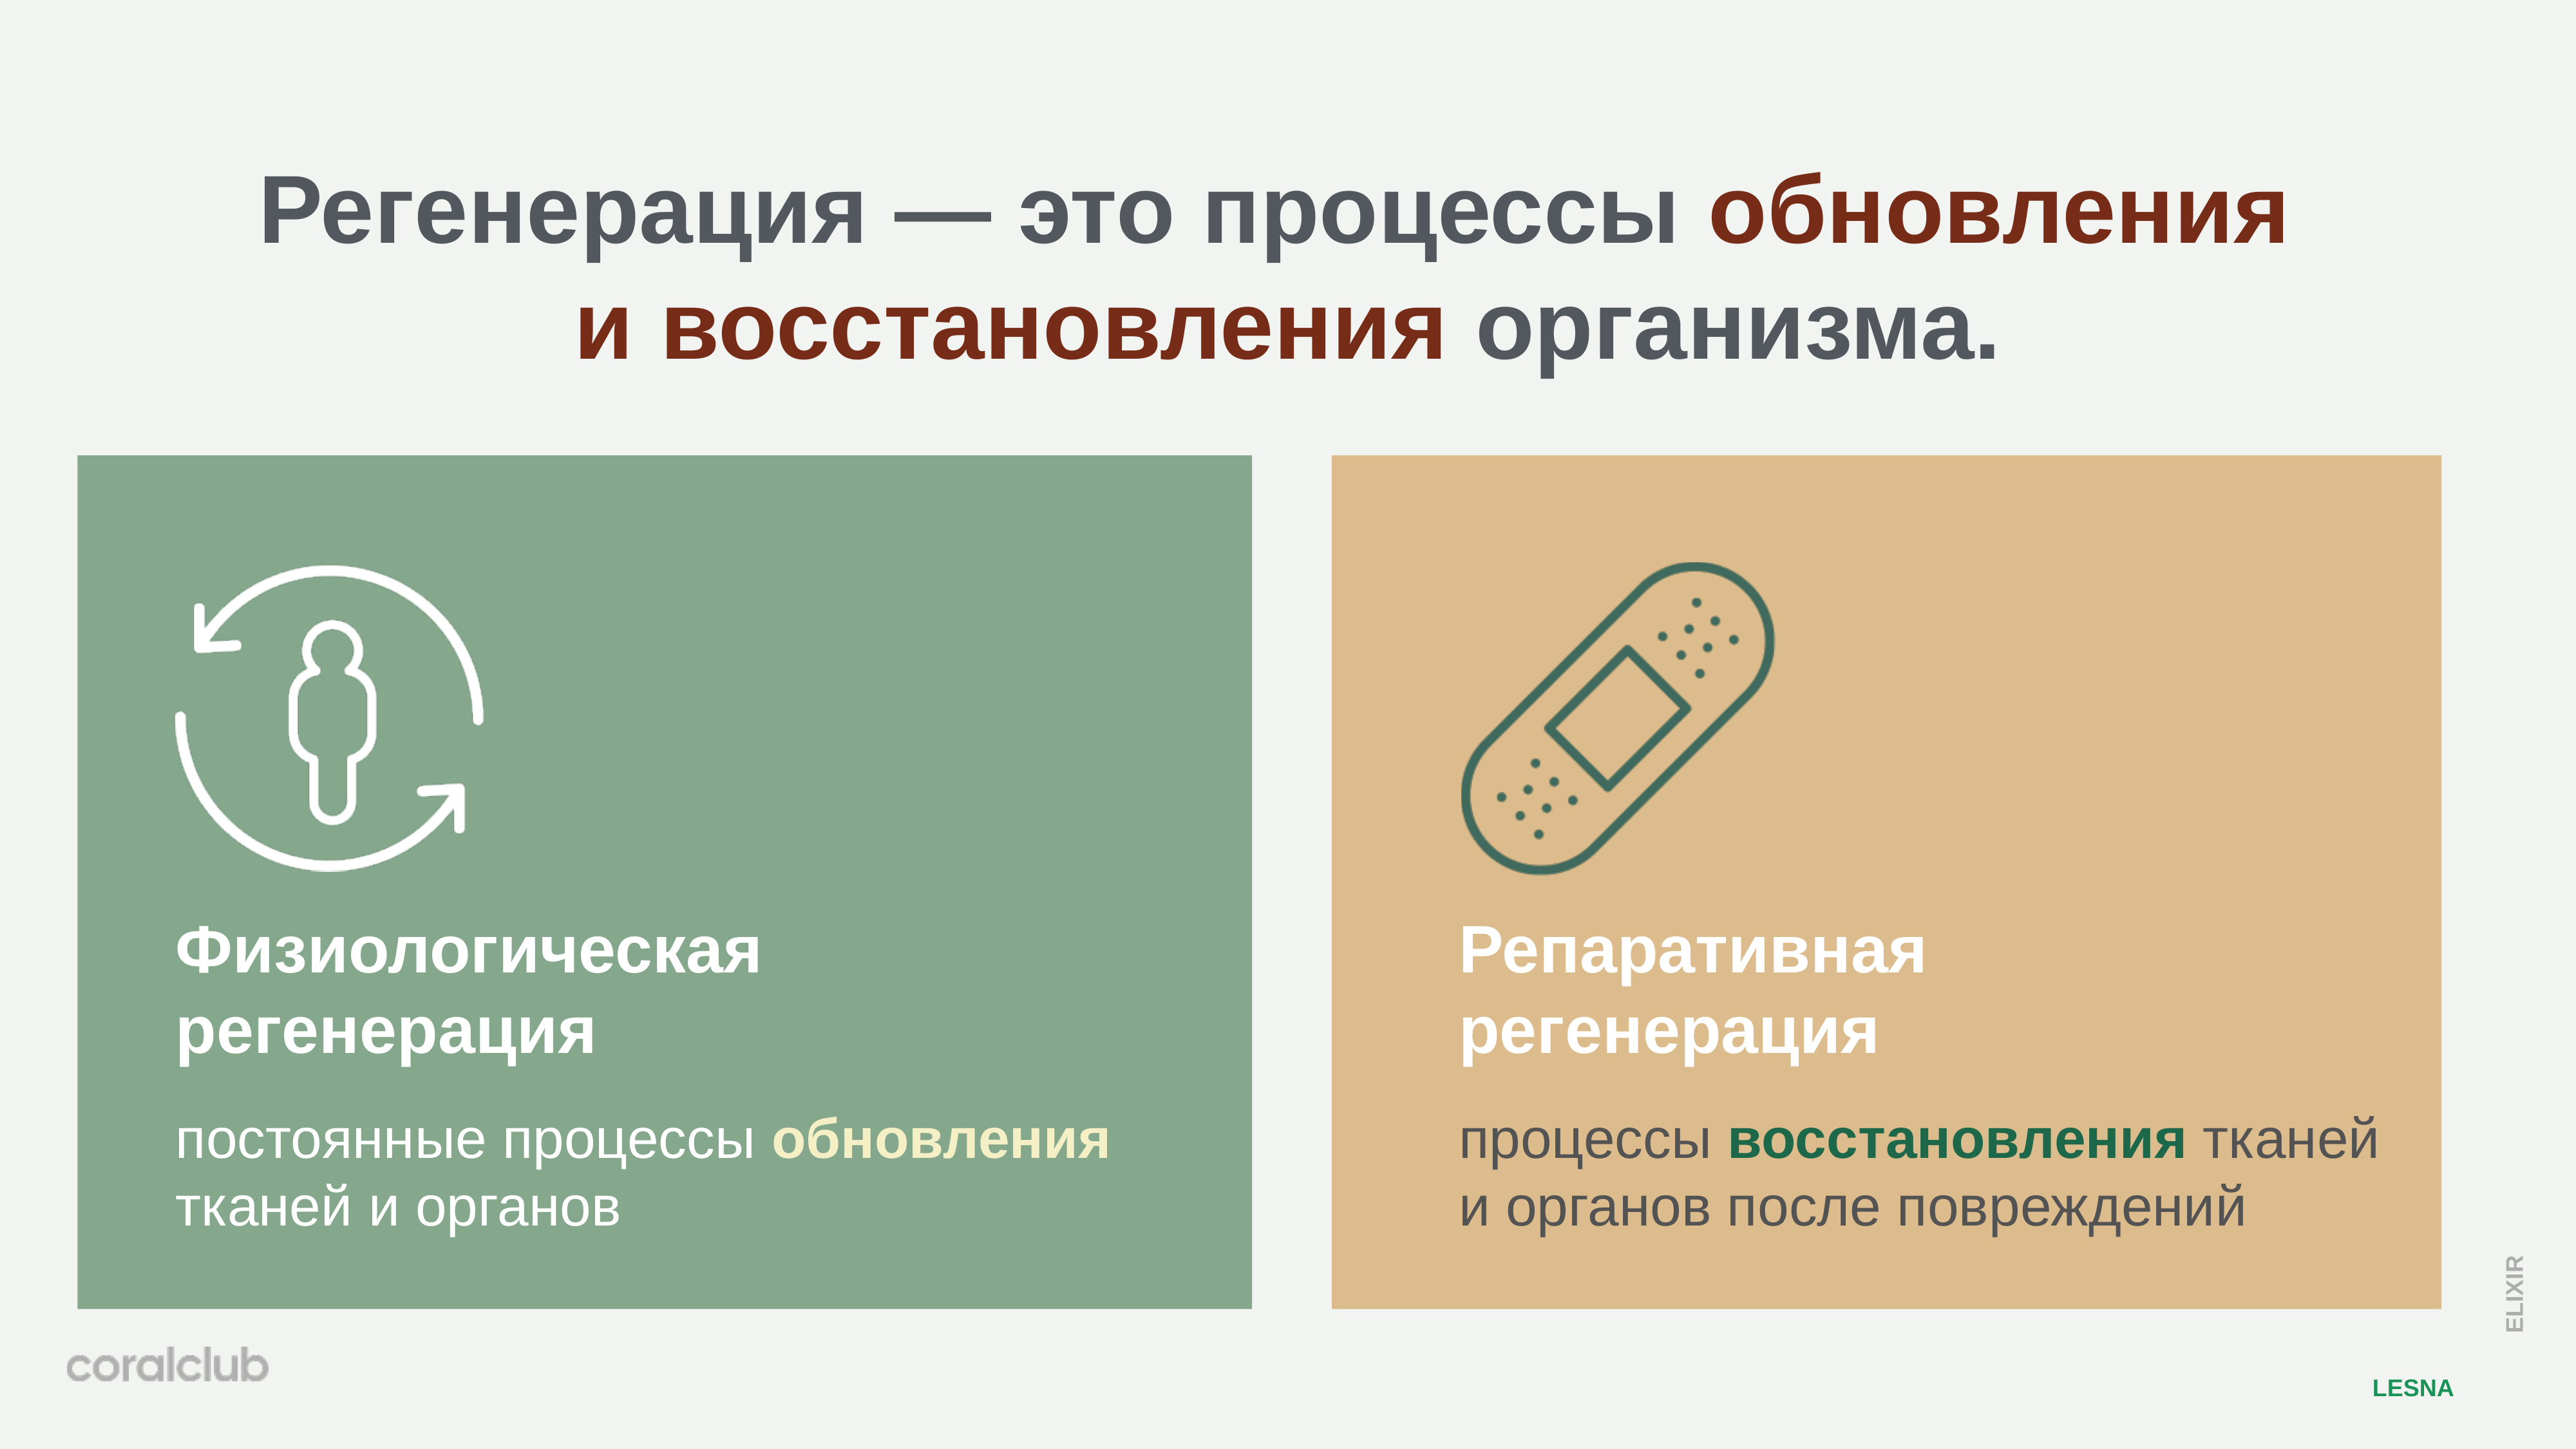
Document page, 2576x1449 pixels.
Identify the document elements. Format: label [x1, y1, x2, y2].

picture [175, 565, 485, 873]
picture [1461, 562, 1776, 876]
text_box [0, 0, 2576, 1449]
